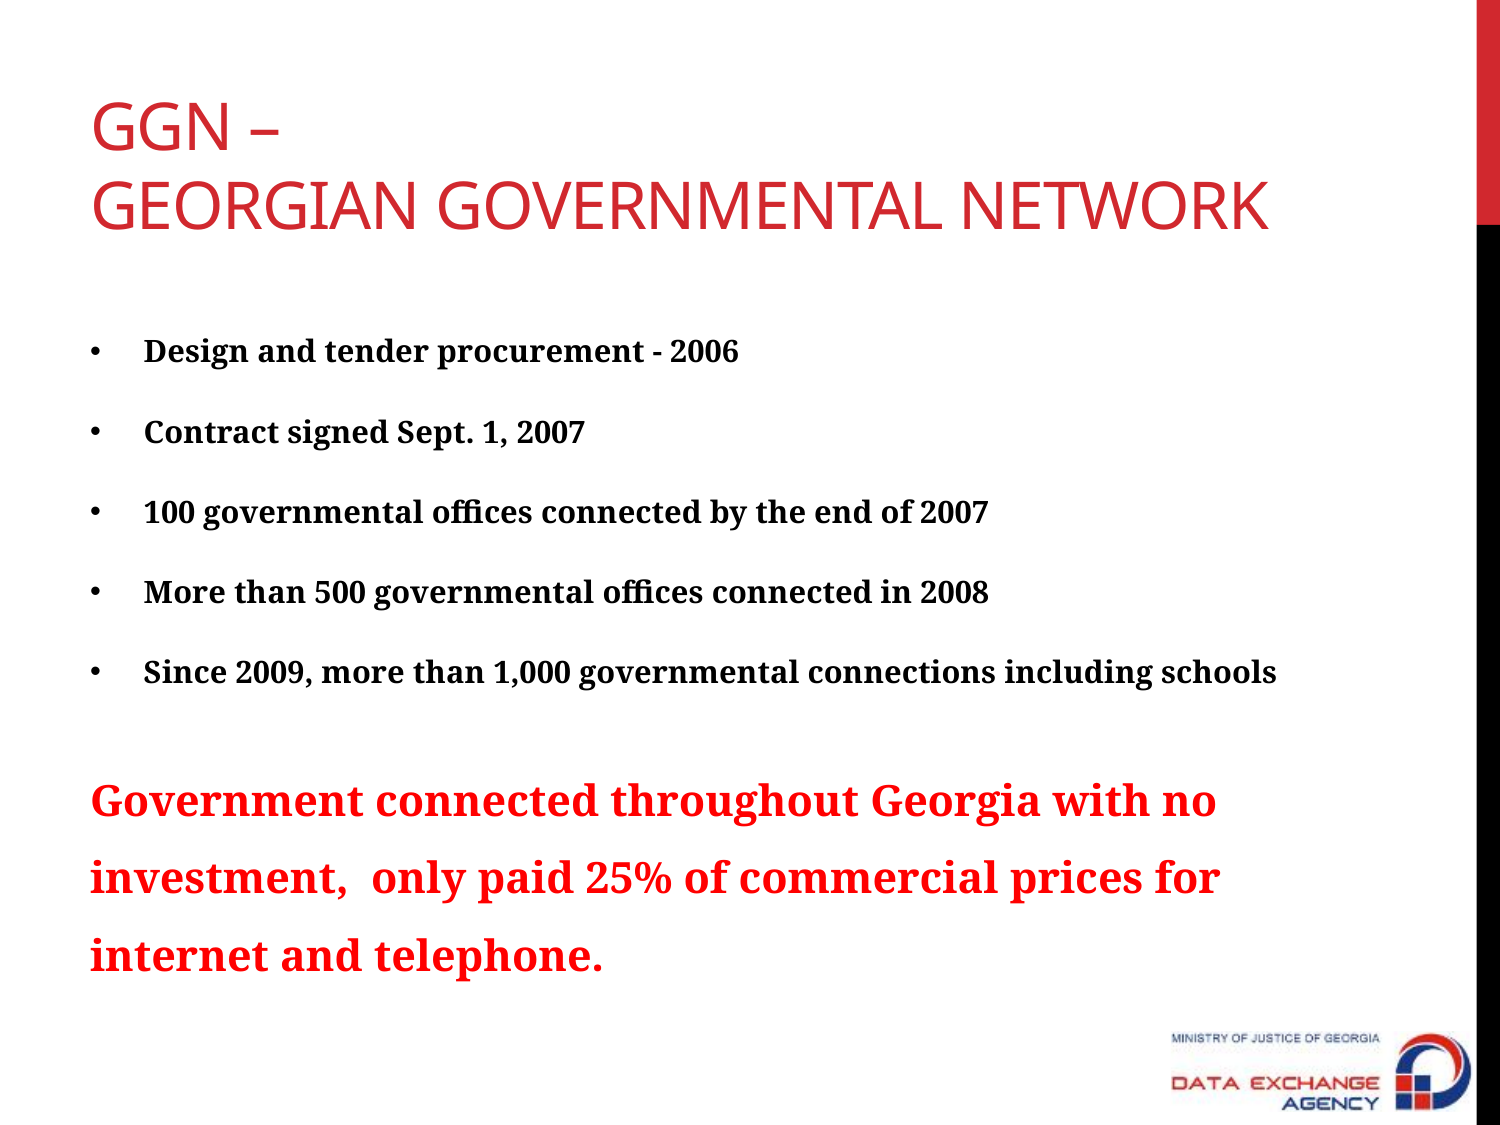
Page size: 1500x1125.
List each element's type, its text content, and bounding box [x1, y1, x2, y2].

title GGN – Georgian Governmental Network [75, 25, 1286, 250]
picture [1170, 1031, 1474, 1113]
list Design and tender procurement - 2006 Contract signed Sept. 1, 2007 100 governmental offices connected by the end of 2007 More than 500 governmental offices connected in 2008 Since 2009, more than 1,000 governmental connections including schools Government connected throughout Georgia with no investment, only paid 25% of commercial prices for internet and telephone. [75, 287, 1325, 1005]
